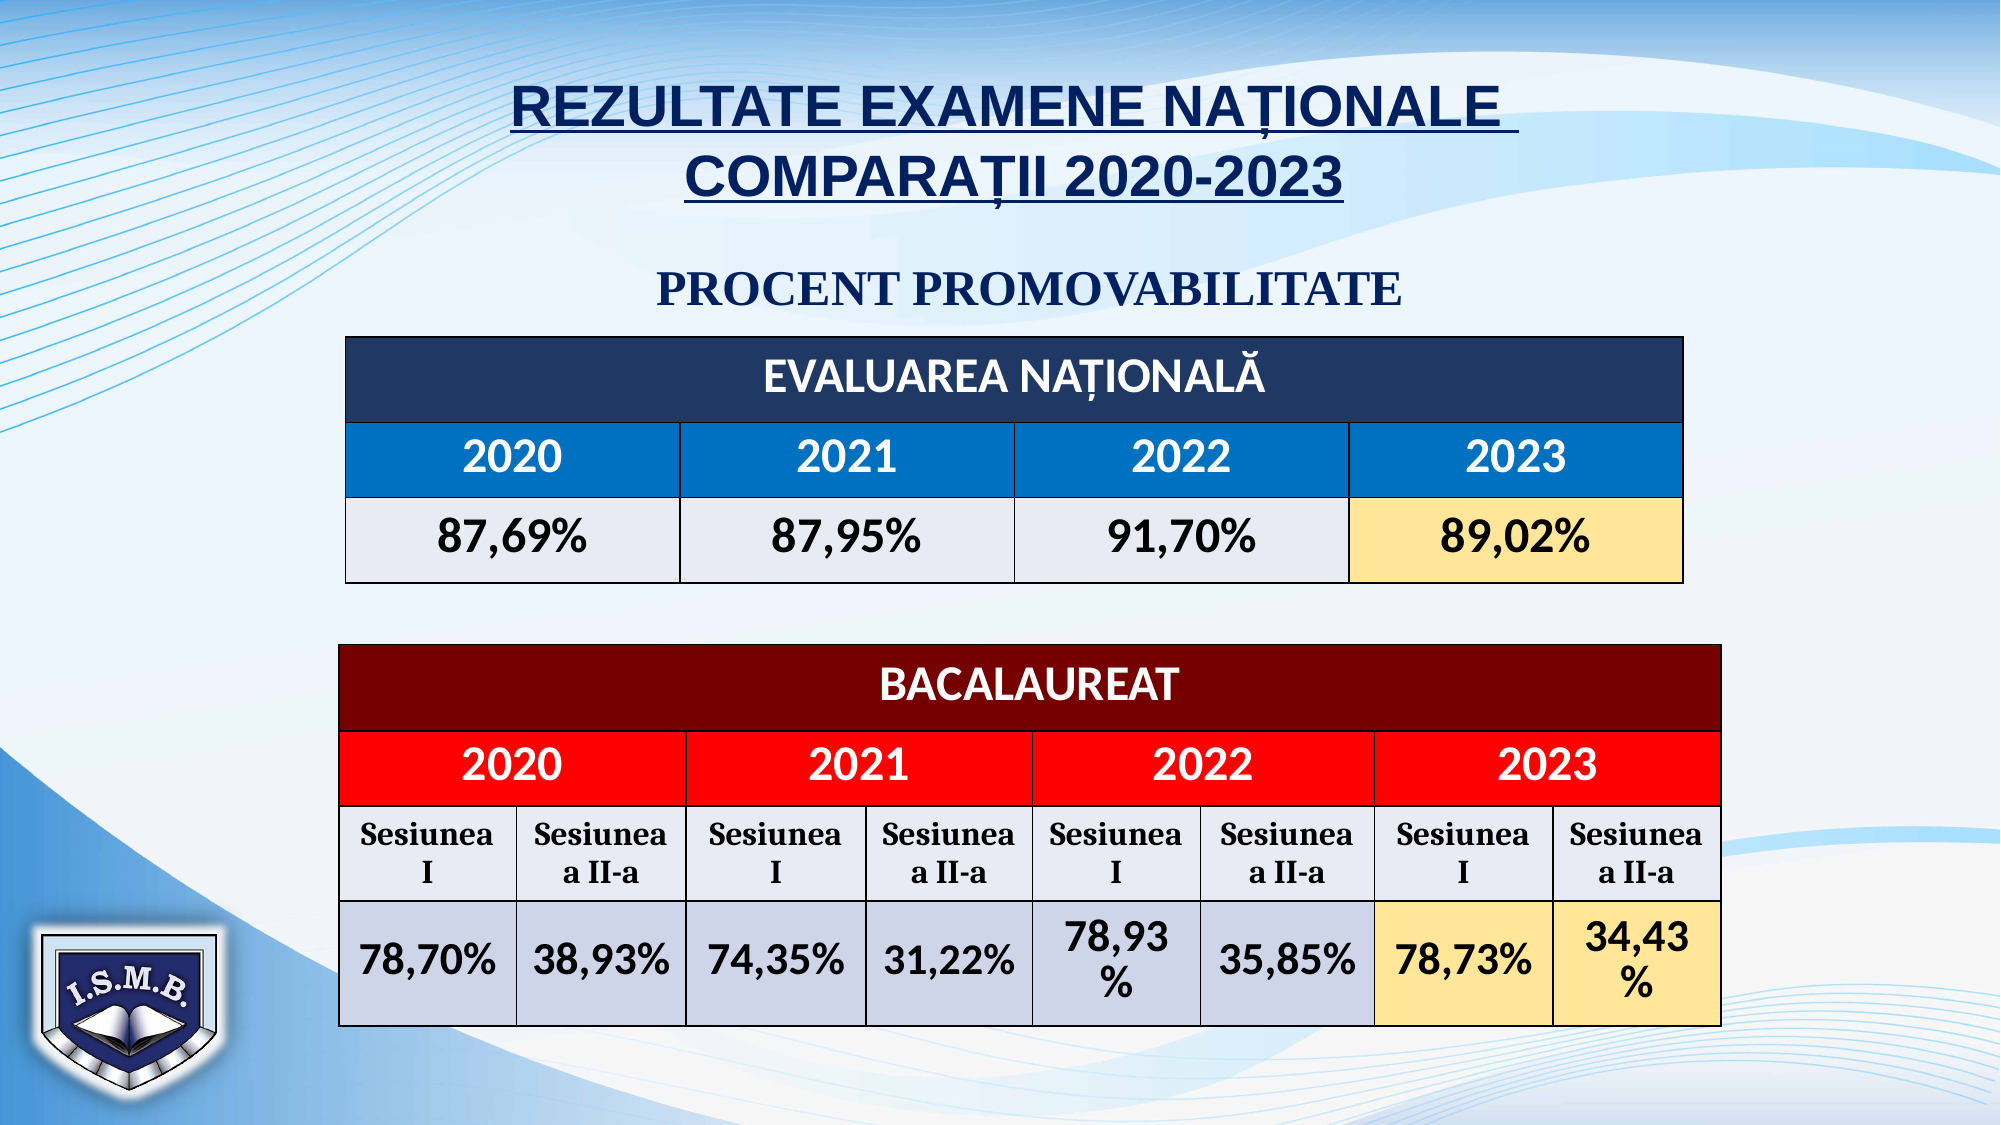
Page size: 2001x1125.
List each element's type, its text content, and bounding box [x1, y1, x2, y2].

text_box REZULTATE EXAMENE NAȚIONALE COMPARAȚII 2020-2023 [128, 60, 1901, 216]
table_cell 87,95% [681, 498, 1014, 582]
table_header EVALUAREA NAȚIONALĂ [346, 338, 1682, 422]
table_cell 91,70% [1015, 498, 1348, 582]
table_cell Sesiunea a II-a [867, 807, 1032, 900]
table_cell Sesiunea I [1375, 807, 1552, 900]
table_cell 87,69% [346, 498, 679, 582]
table_cell 78,93% [1033, 902, 1200, 1025]
table_cell 38,93% [517, 902, 685, 1025]
table_cell 34,43% [1554, 902, 1720, 1025]
table_cell 31,22% [867, 902, 1032, 1025]
table_cell 2023 [1375, 732, 1720, 805]
table_cell Sesiunea a II-a [1201, 807, 1374, 900]
table_cell 78,70% [340, 902, 516, 1025]
table_cell 2021 [681, 423, 1014, 497]
table_cell 2021 [687, 732, 1032, 805]
text_box PROCENT PROMOVABILITATE [257, 247, 1803, 323]
table_cell 35,85% [1201, 902, 1374, 1025]
table_cell 89,02% [1350, 498, 1682, 582]
table_cell Sesiunea a II-a [517, 807, 685, 900]
table_header BACALAUREAT [340, 645, 1720, 730]
table_cell 2020 [340, 732, 685, 805]
table_cell Sesiunea a II-a [1554, 807, 1720, 900]
table_cell Sesiunea I [687, 807, 865, 900]
table_cell Sesiunea I [340, 807, 516, 900]
table_cell 74,35% [687, 902, 865, 1025]
table_cell 2022 [1033, 732, 1374, 805]
table_cell 2022 [1015, 423, 1348, 497]
picture [0, 0, 2000, 1125]
table_cell 2020 [346, 423, 679, 497]
table_cell 78,73% [1375, 902, 1552, 1025]
table_cell 2023 [1350, 423, 1682, 497]
table_cell Sesiunea I [1033, 807, 1200, 900]
